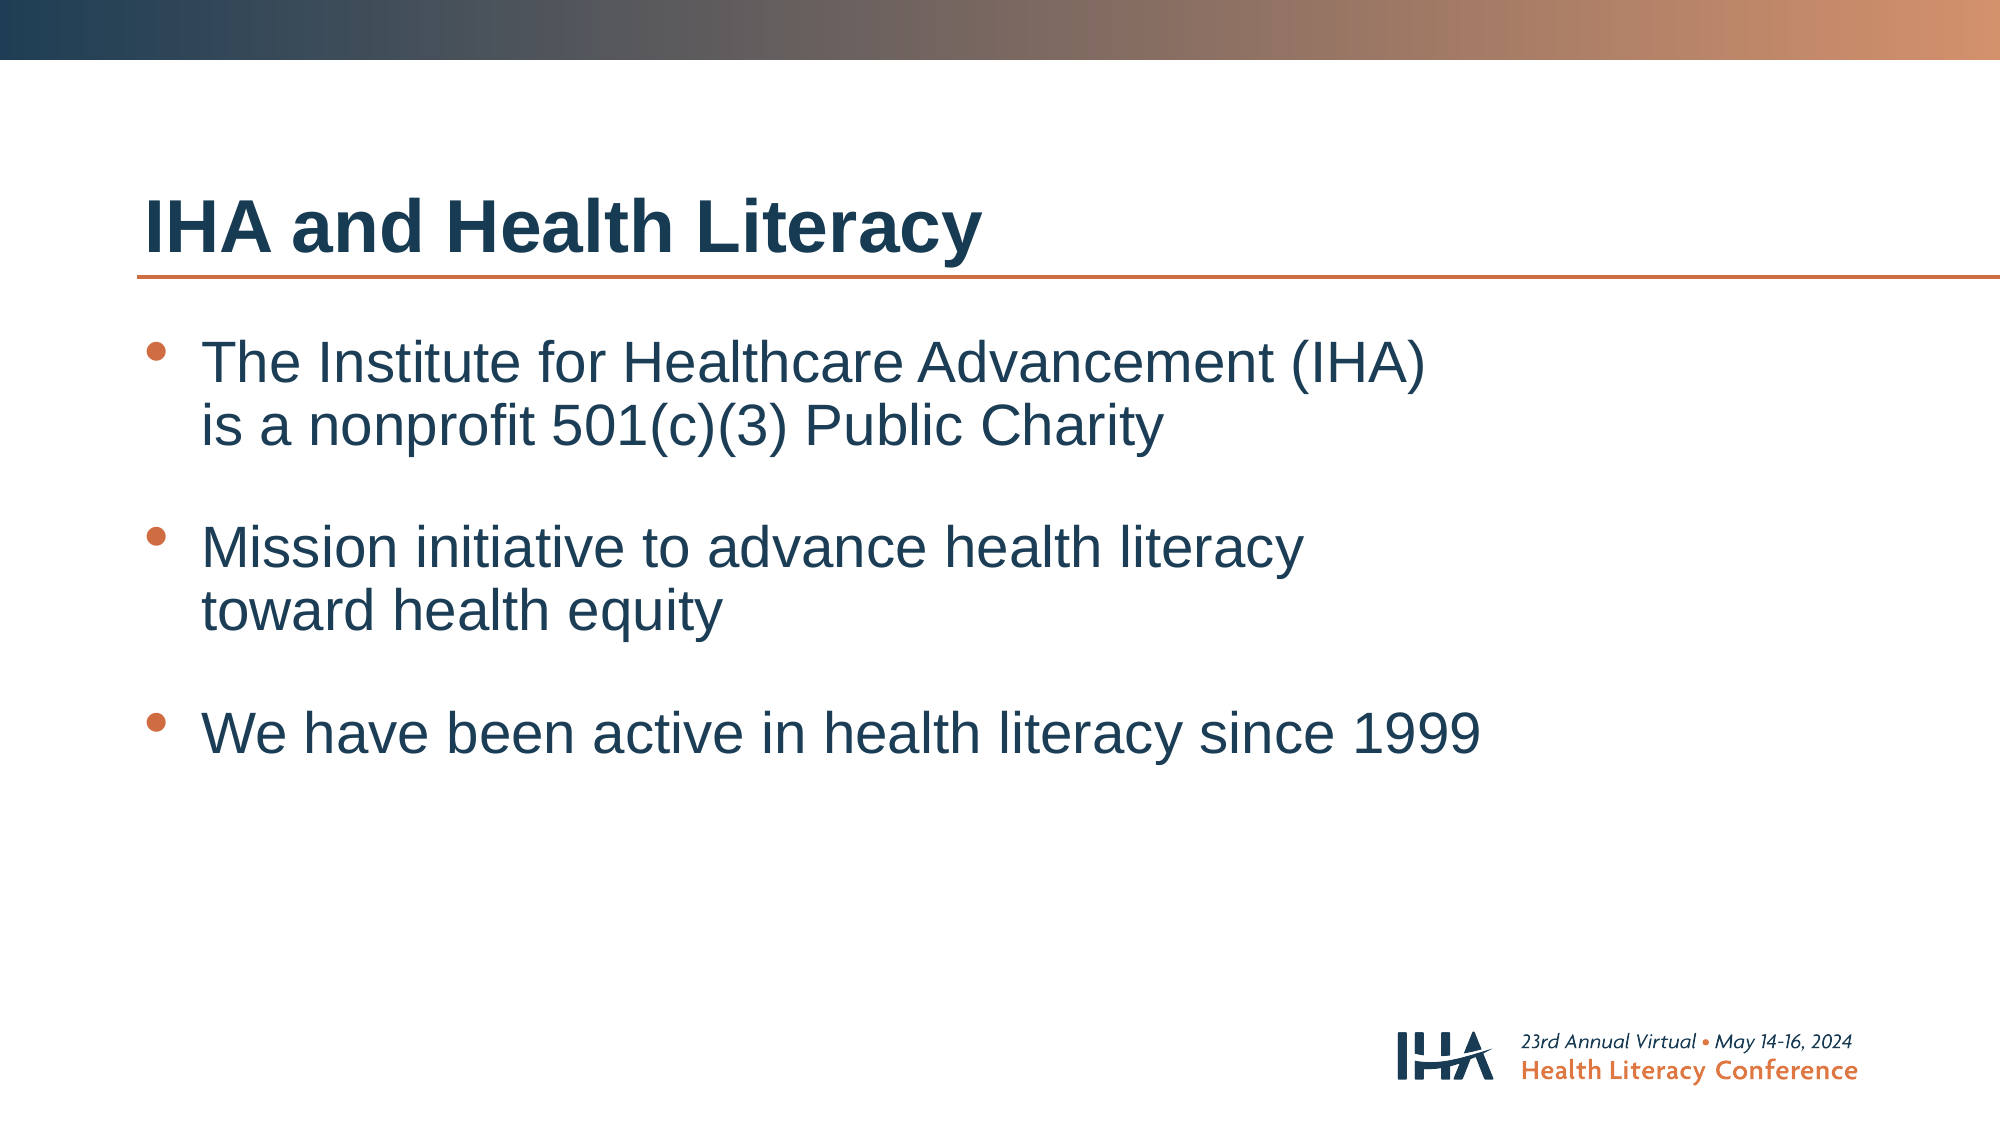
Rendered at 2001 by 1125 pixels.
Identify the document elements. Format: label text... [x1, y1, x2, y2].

list The Institute for Healthcare Advancement (IHA) is a nonprofit 501(c)(3) Public Charity Mission initiative to advance health literacy toward health equity We have been active in health literacy since 1999 [136, 323, 1863, 1014]
picture [1383, 1014, 1863, 1092]
title IHA and Health Literacy [136, 65, 1863, 284]
